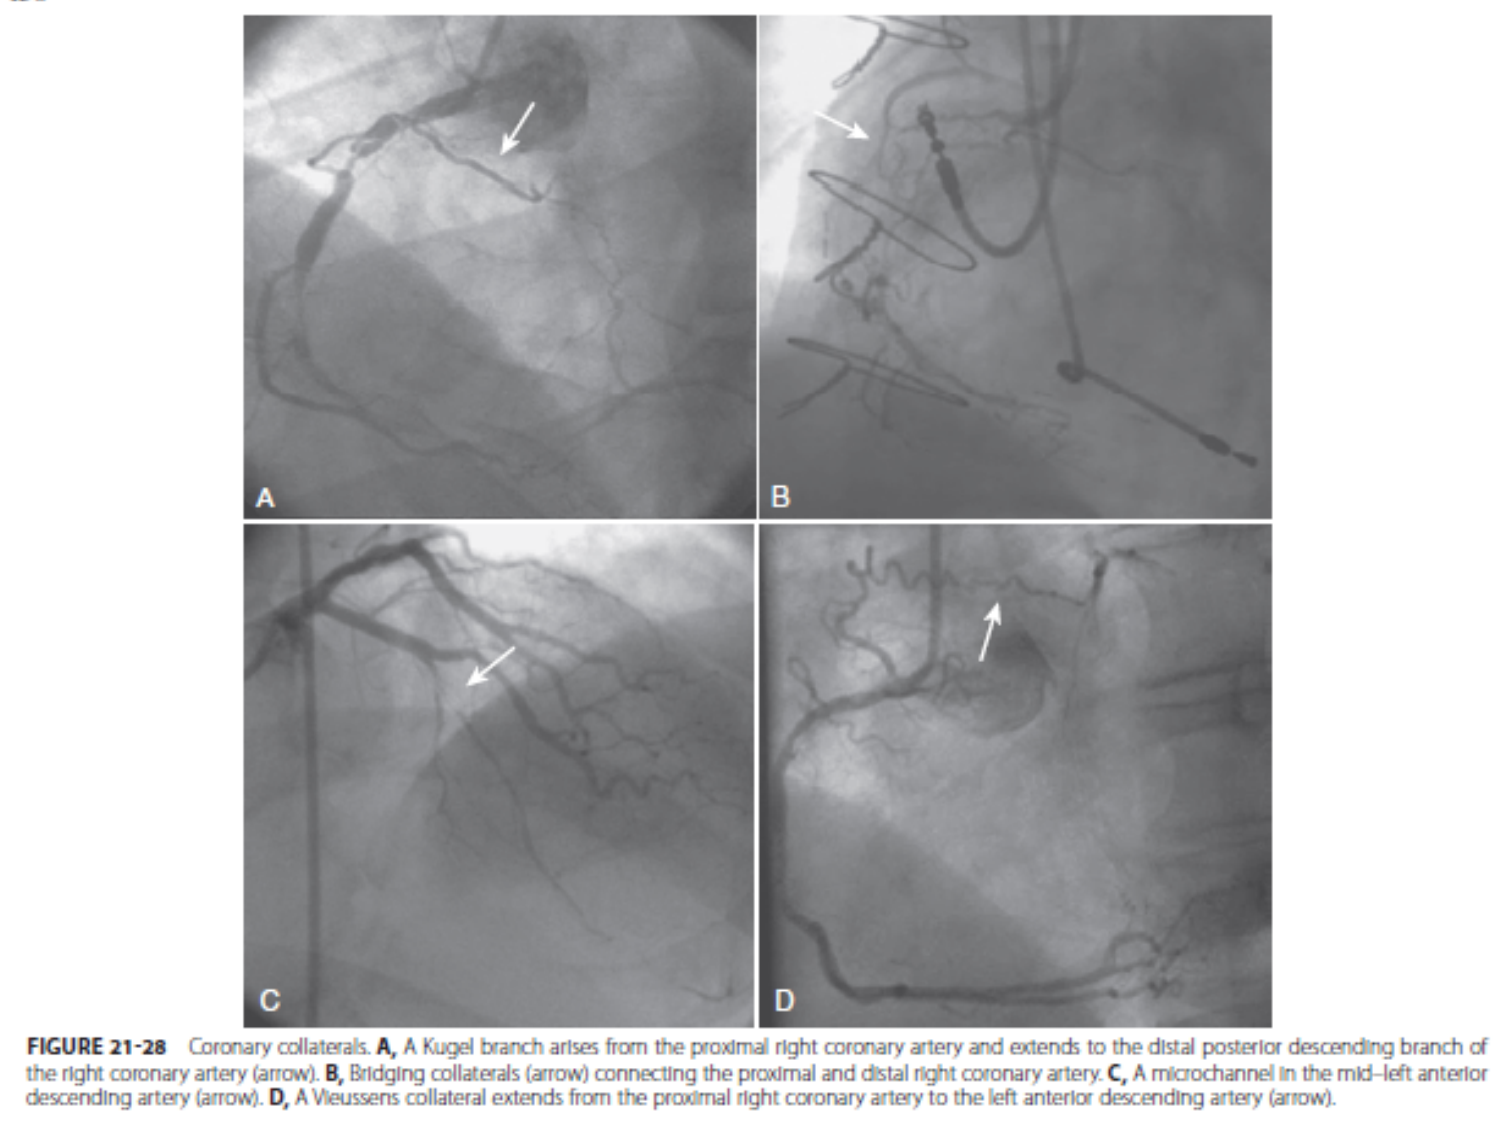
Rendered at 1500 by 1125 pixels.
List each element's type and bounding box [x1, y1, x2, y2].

list [0, 0, 1500, 1125]
